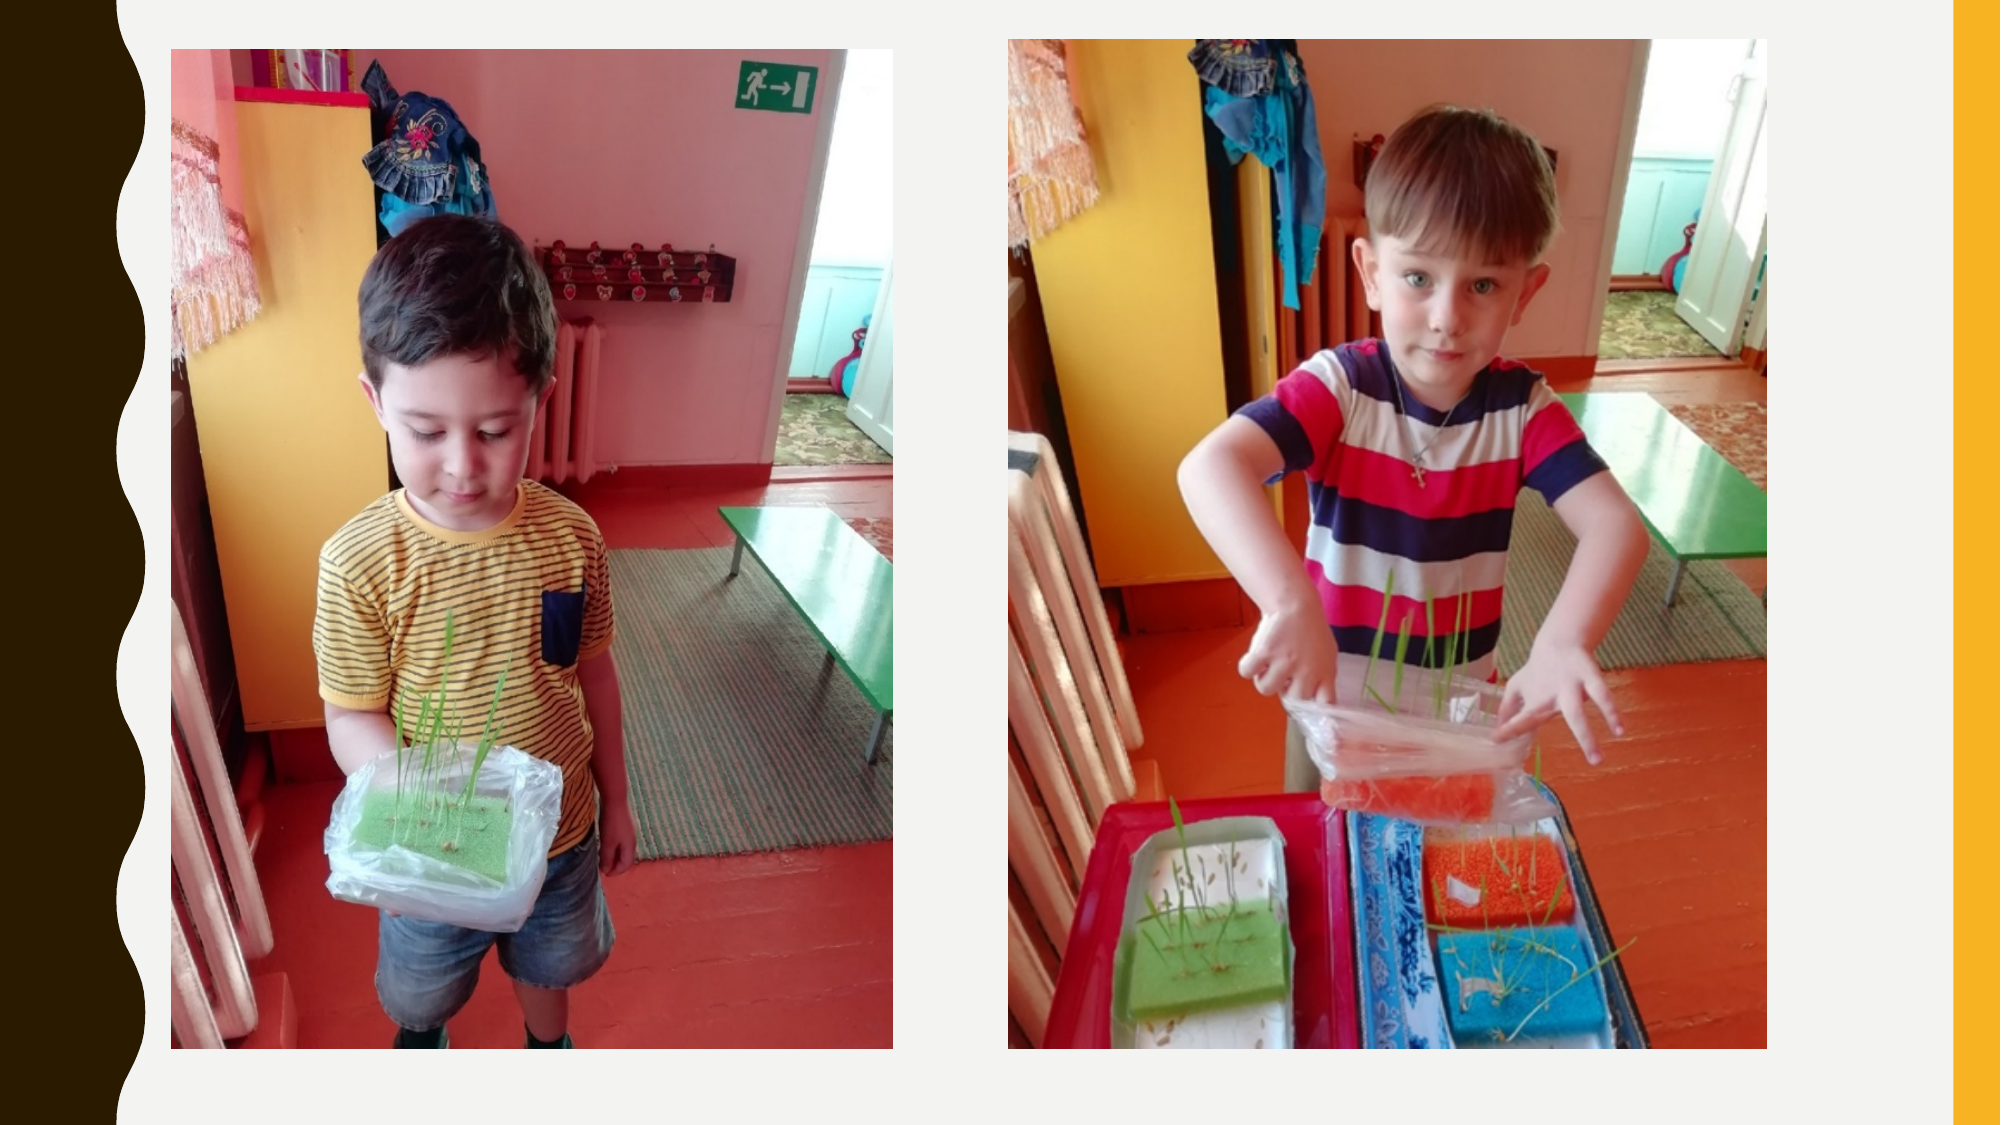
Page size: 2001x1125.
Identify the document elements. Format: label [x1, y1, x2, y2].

picture [171, 49, 893, 1049]
picture [1008, 39, 1767, 1049]
